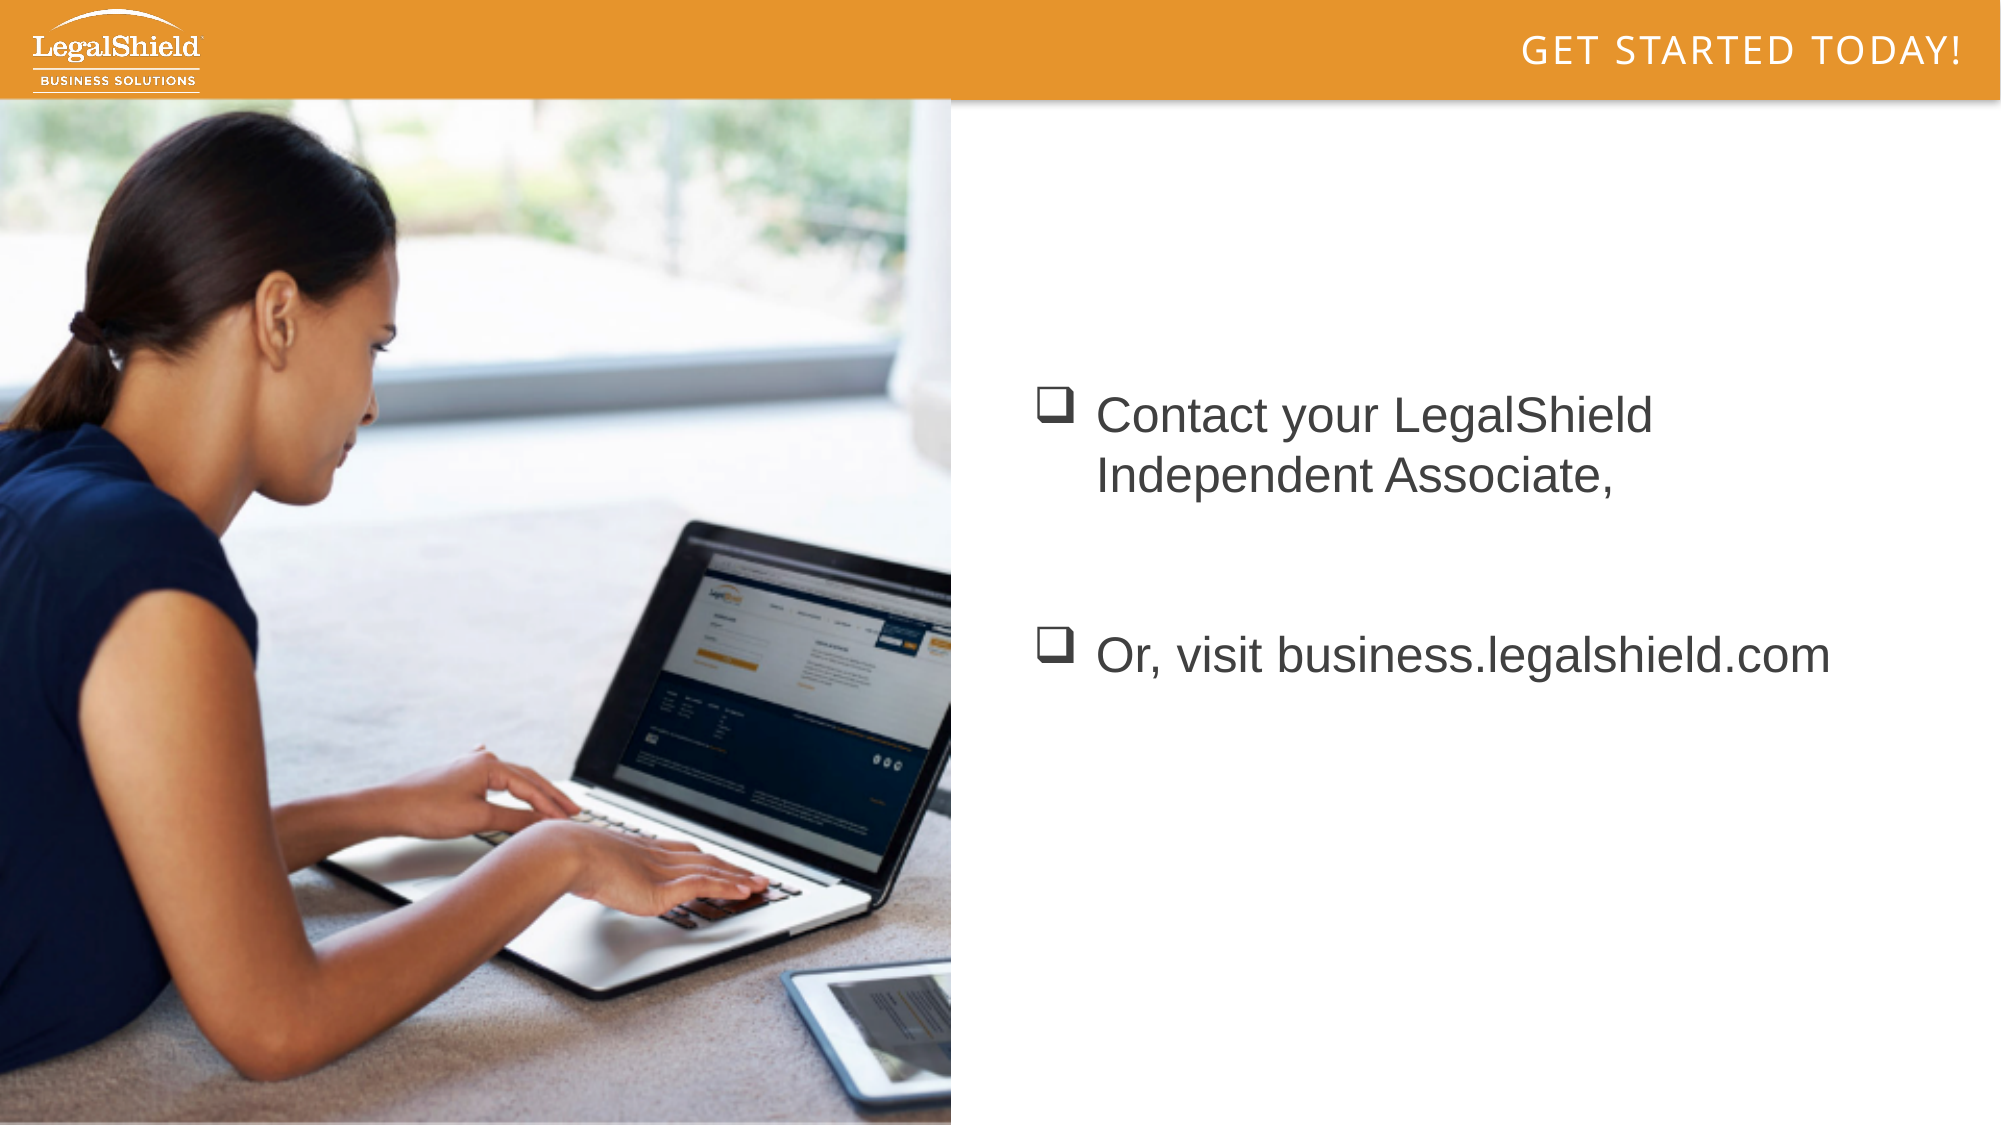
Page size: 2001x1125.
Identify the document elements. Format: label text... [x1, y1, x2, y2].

picture [33, 9, 204, 93]
text_box Contact your LegalShield Independent Associate, Or, visit business.legalshield.com [1018, 194, 1942, 750]
picture [0, 98, 951, 1125]
text_box Get started today! [496, 17, 1962, 87]
